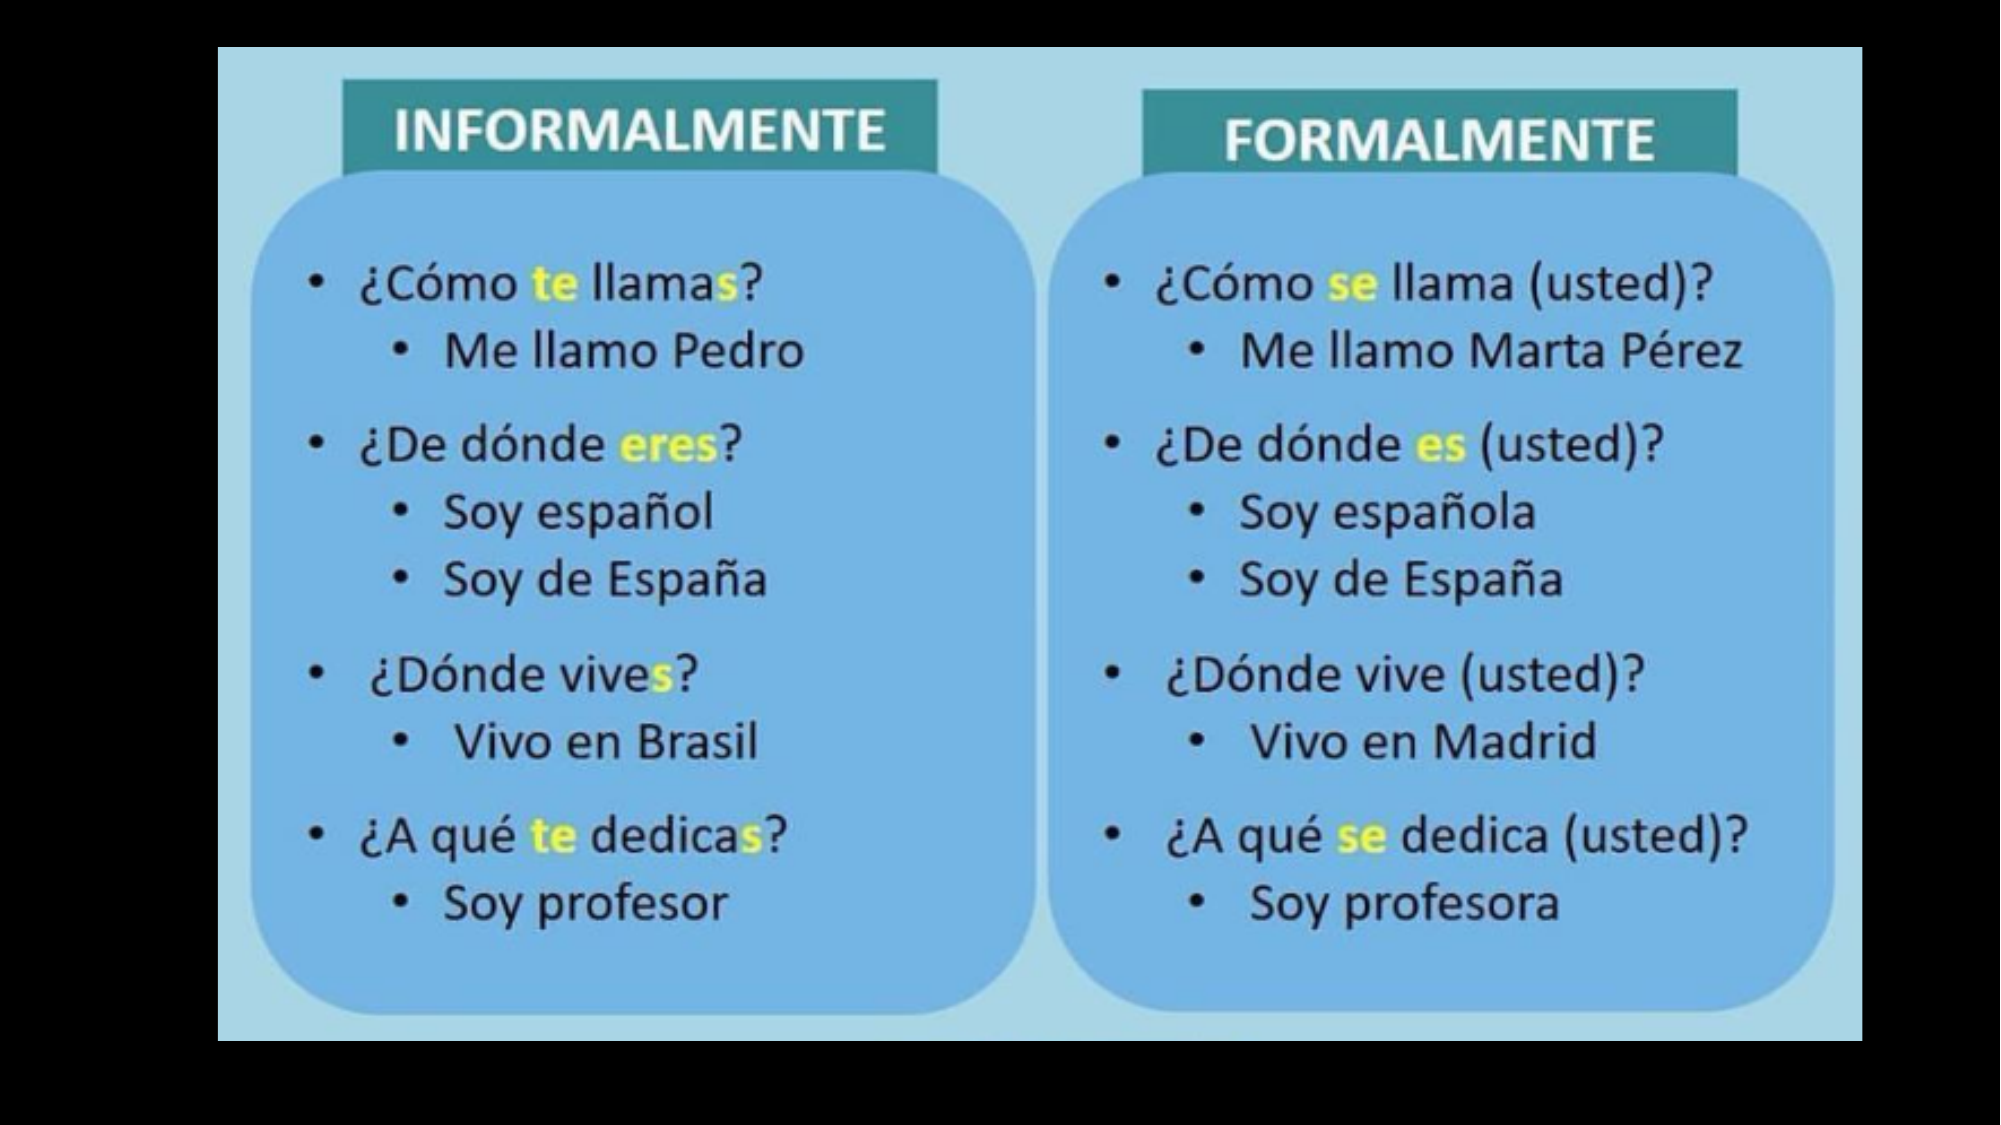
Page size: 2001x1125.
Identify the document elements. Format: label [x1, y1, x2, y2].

picture [217, 46, 1863, 1041]
